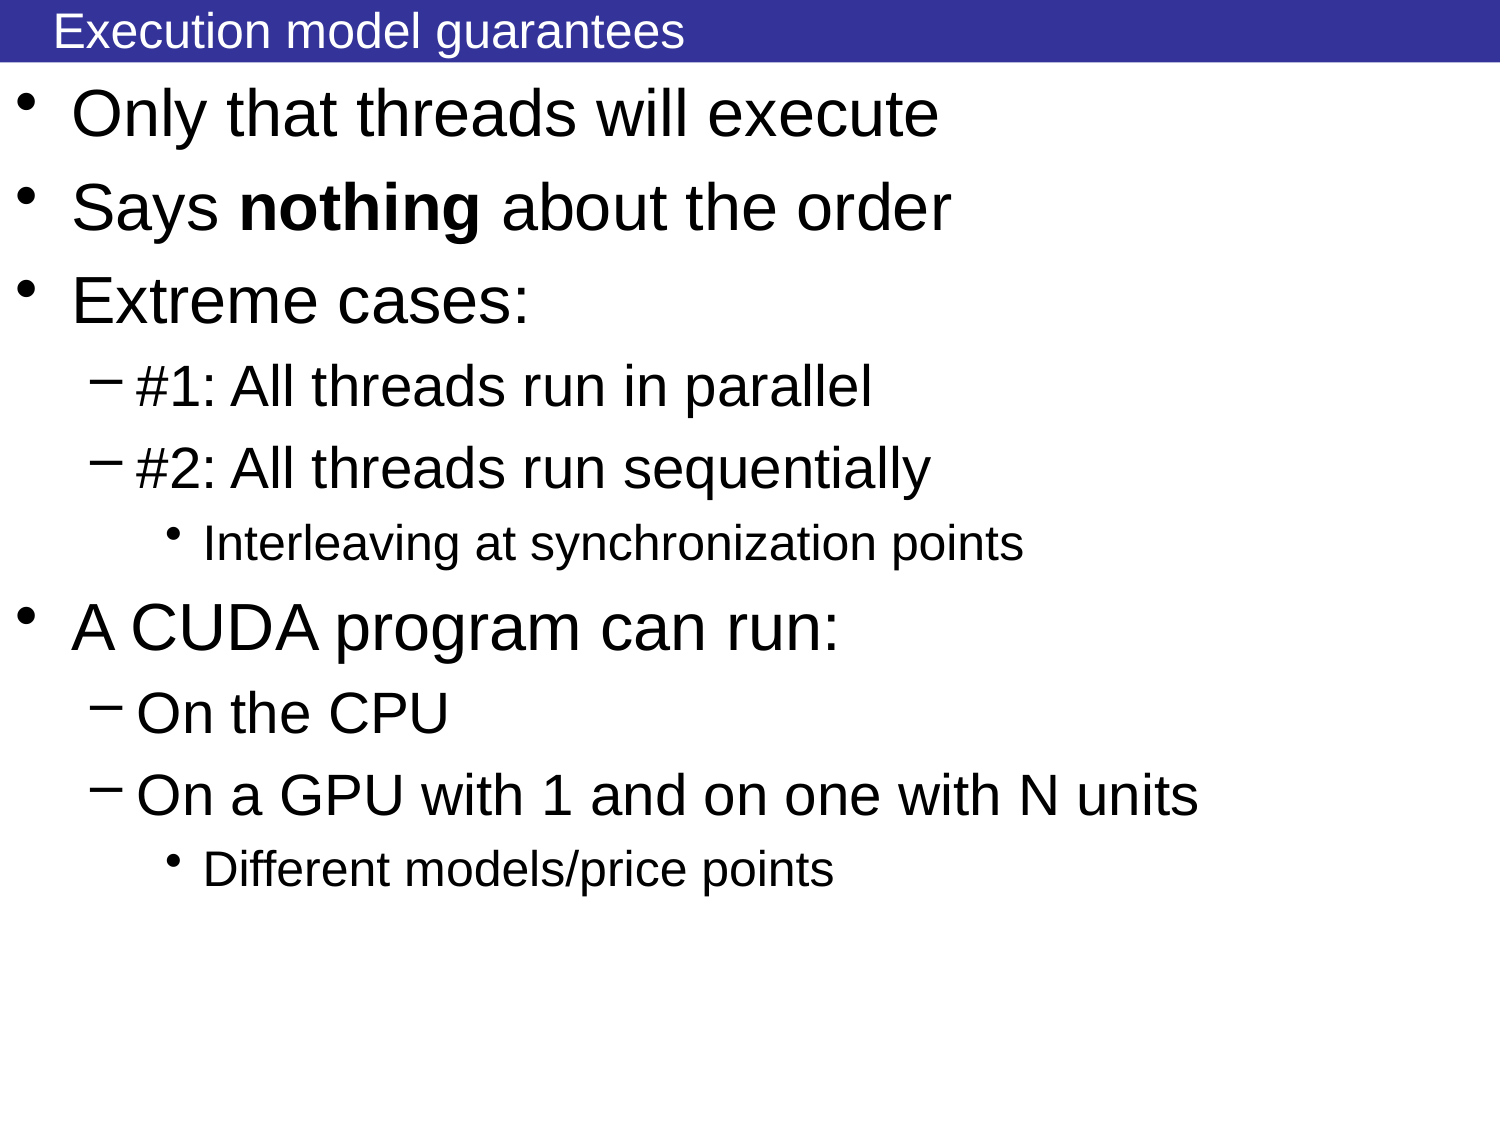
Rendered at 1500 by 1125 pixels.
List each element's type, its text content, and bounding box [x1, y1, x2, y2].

title Execution model guarantees [37, 7, 1426, 51]
list Only that threads will execute Says nothing about the order Extreme cases: #1: All threads run in parallel #2: All threads run sequentially Interleaving at synchronization points A CUDA program can run: On the CPU On a GPU with 1 and on one with N units Different models/price points [0, 62, 1500, 1125]
